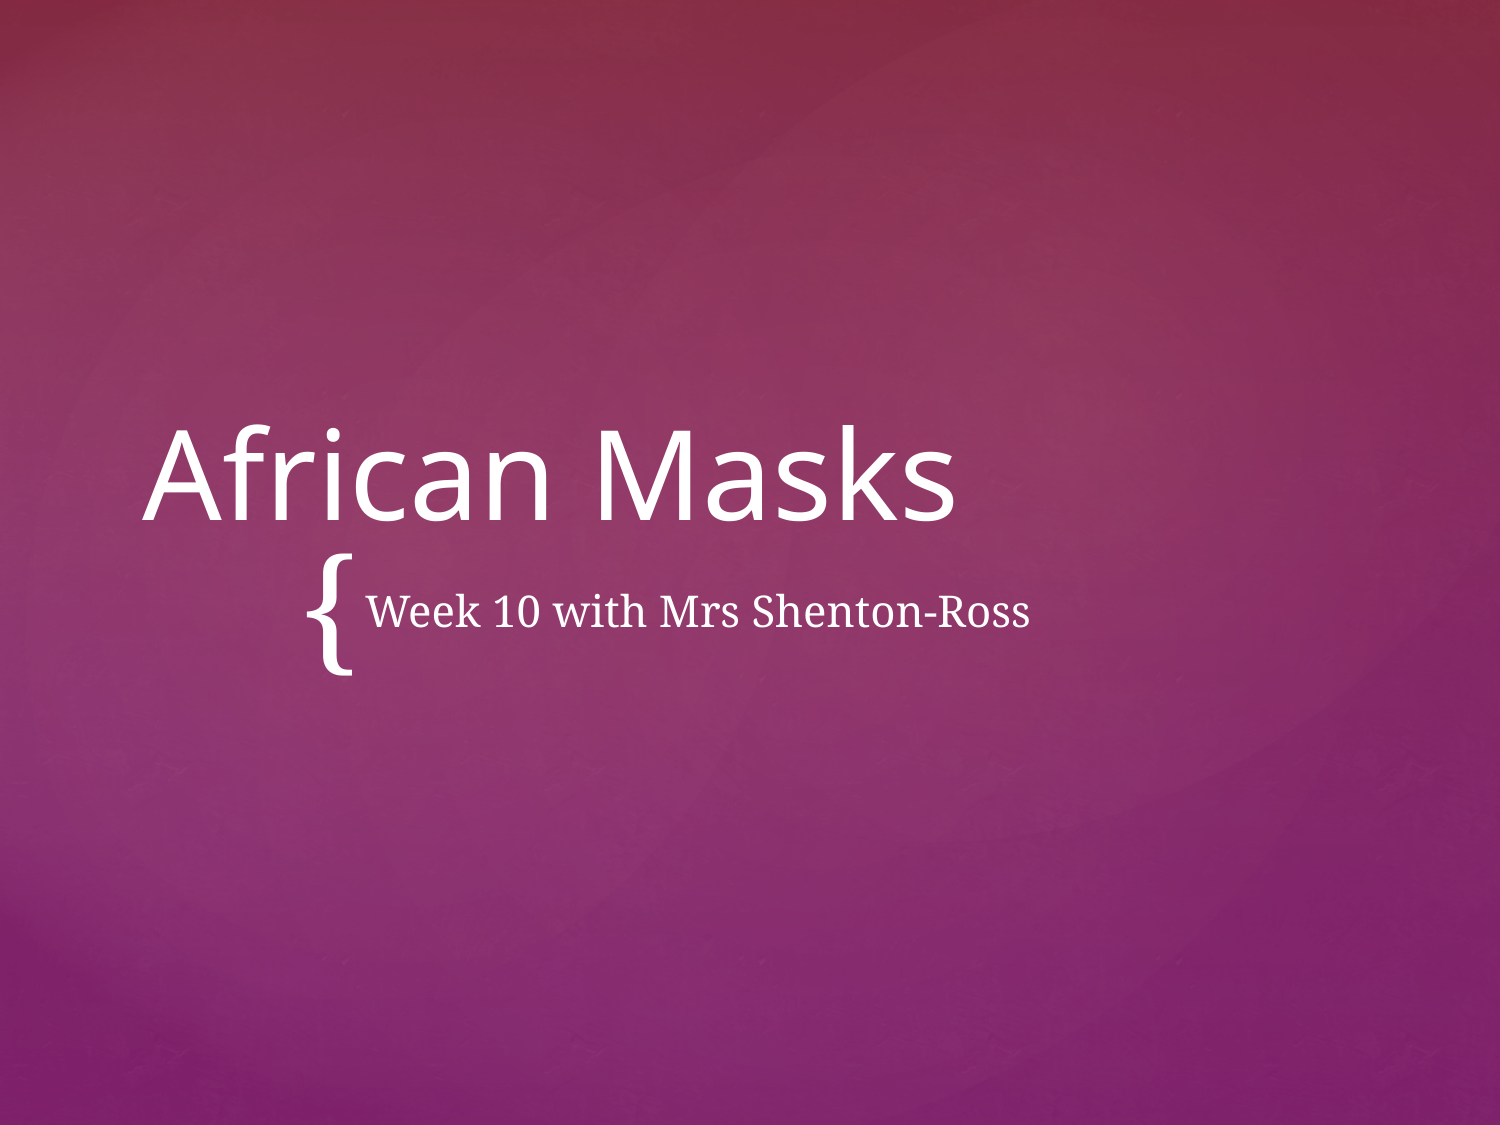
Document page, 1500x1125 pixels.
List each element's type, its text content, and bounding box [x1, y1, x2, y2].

subtitle Week 10 with Mrs Shenton-Ross [350, 553, 1363, 667]
title African Masks [127, 200, 1365, 554]
